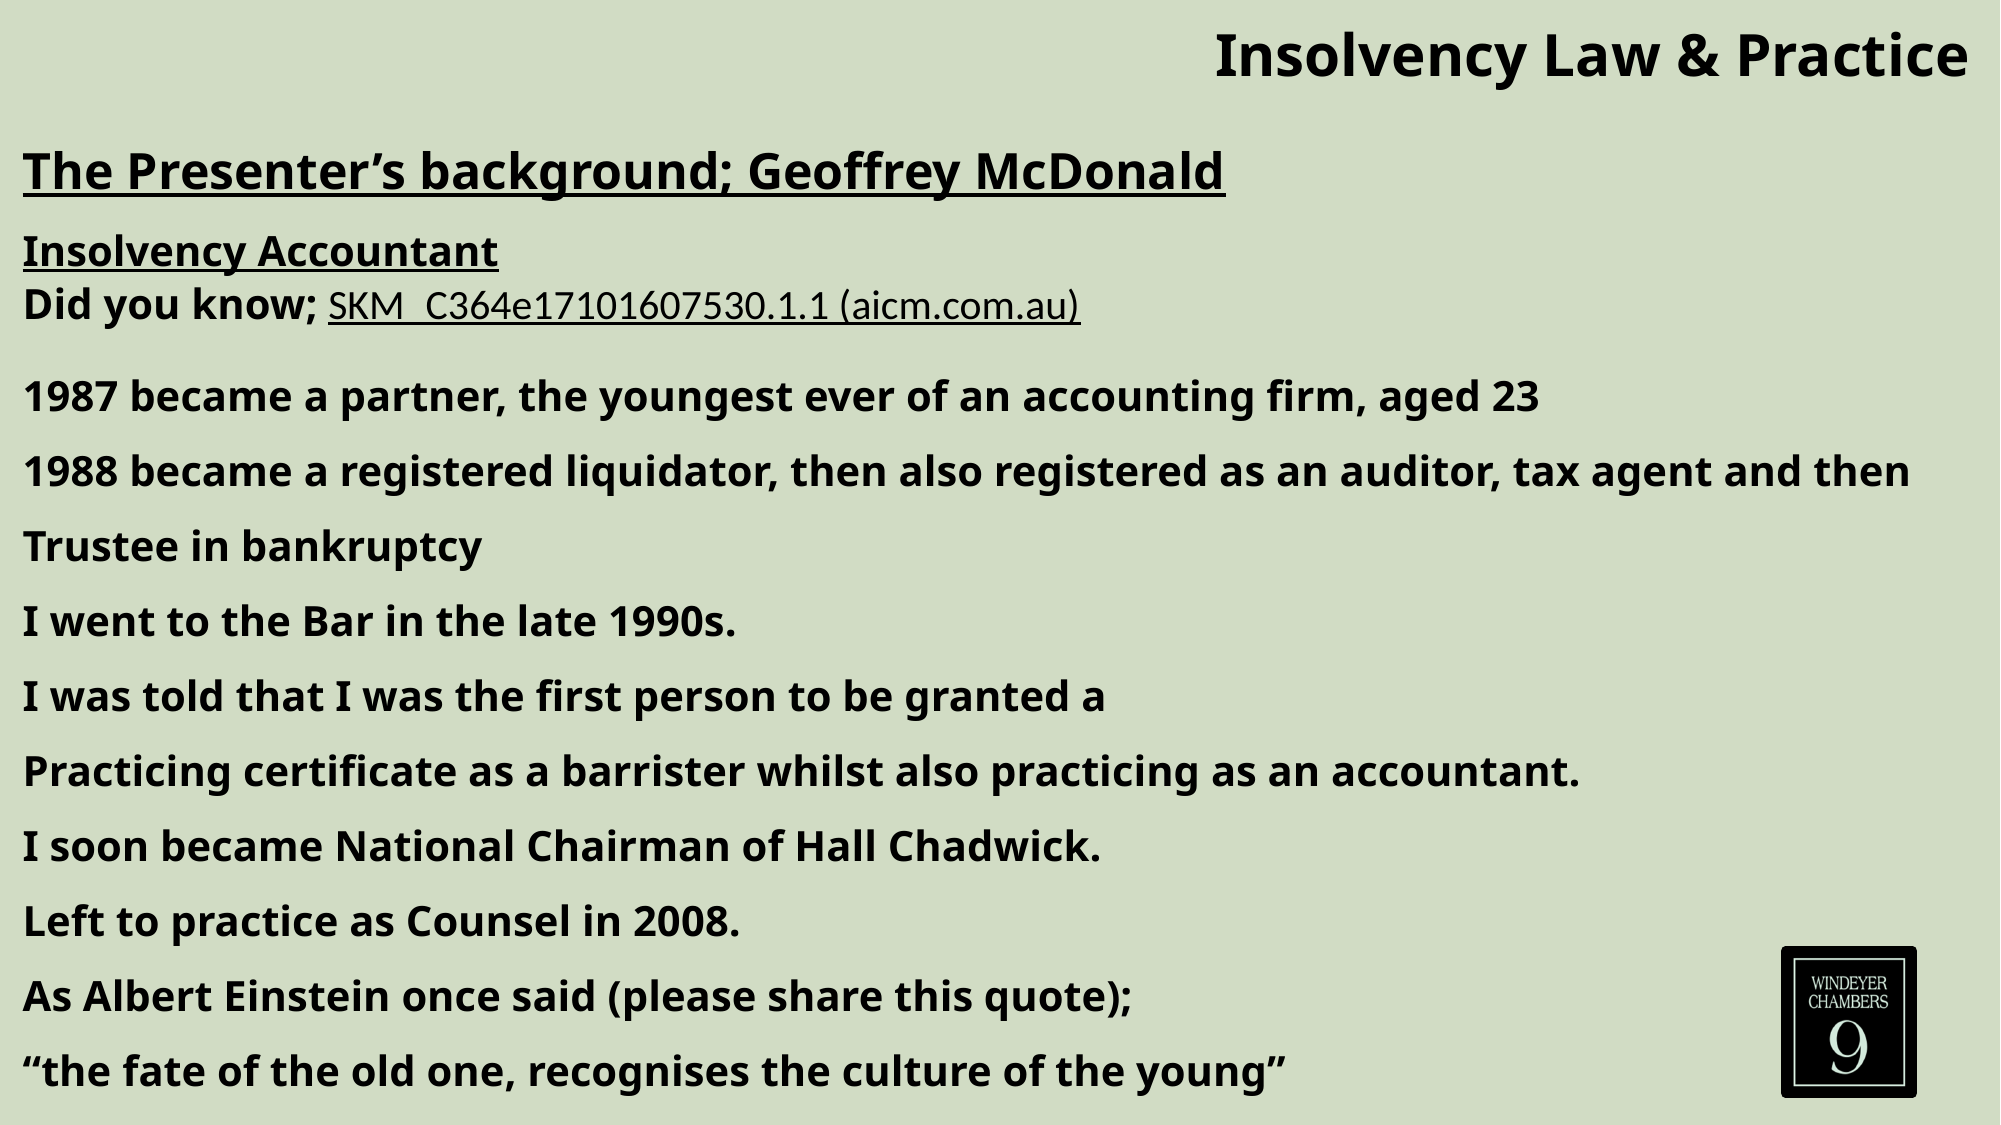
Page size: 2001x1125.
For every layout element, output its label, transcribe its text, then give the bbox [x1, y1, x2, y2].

text_box The Presenter’s background; Geoffrey McDonald Insolvency Accountant Did you know; SKM_C364e17101607530.1.1 (aicm.com.au) 1987 became a partner, the youngest ever of an accounting firm, aged 23 1988 became a registered liquidator, then also registered as an auditor, tax agent and then Trustee in bankruptcy I went to the Bar in the late 1990s. I was told that I was the first person to be granted a Practicing certificate as a barrister whilst also practicing as an accountant. I soon became National Chairman of Hall Chadwick. Left to practice as Counsel in 2008. As Albert Einstein once said (please share this quote); “the fate of the old one, recognises the culture of the young” [7, 102, 2000, 1102]
picture [1790, 955, 1908, 1089]
text_box Insolvency Law & Practice [0, 0, 2000, 118]
